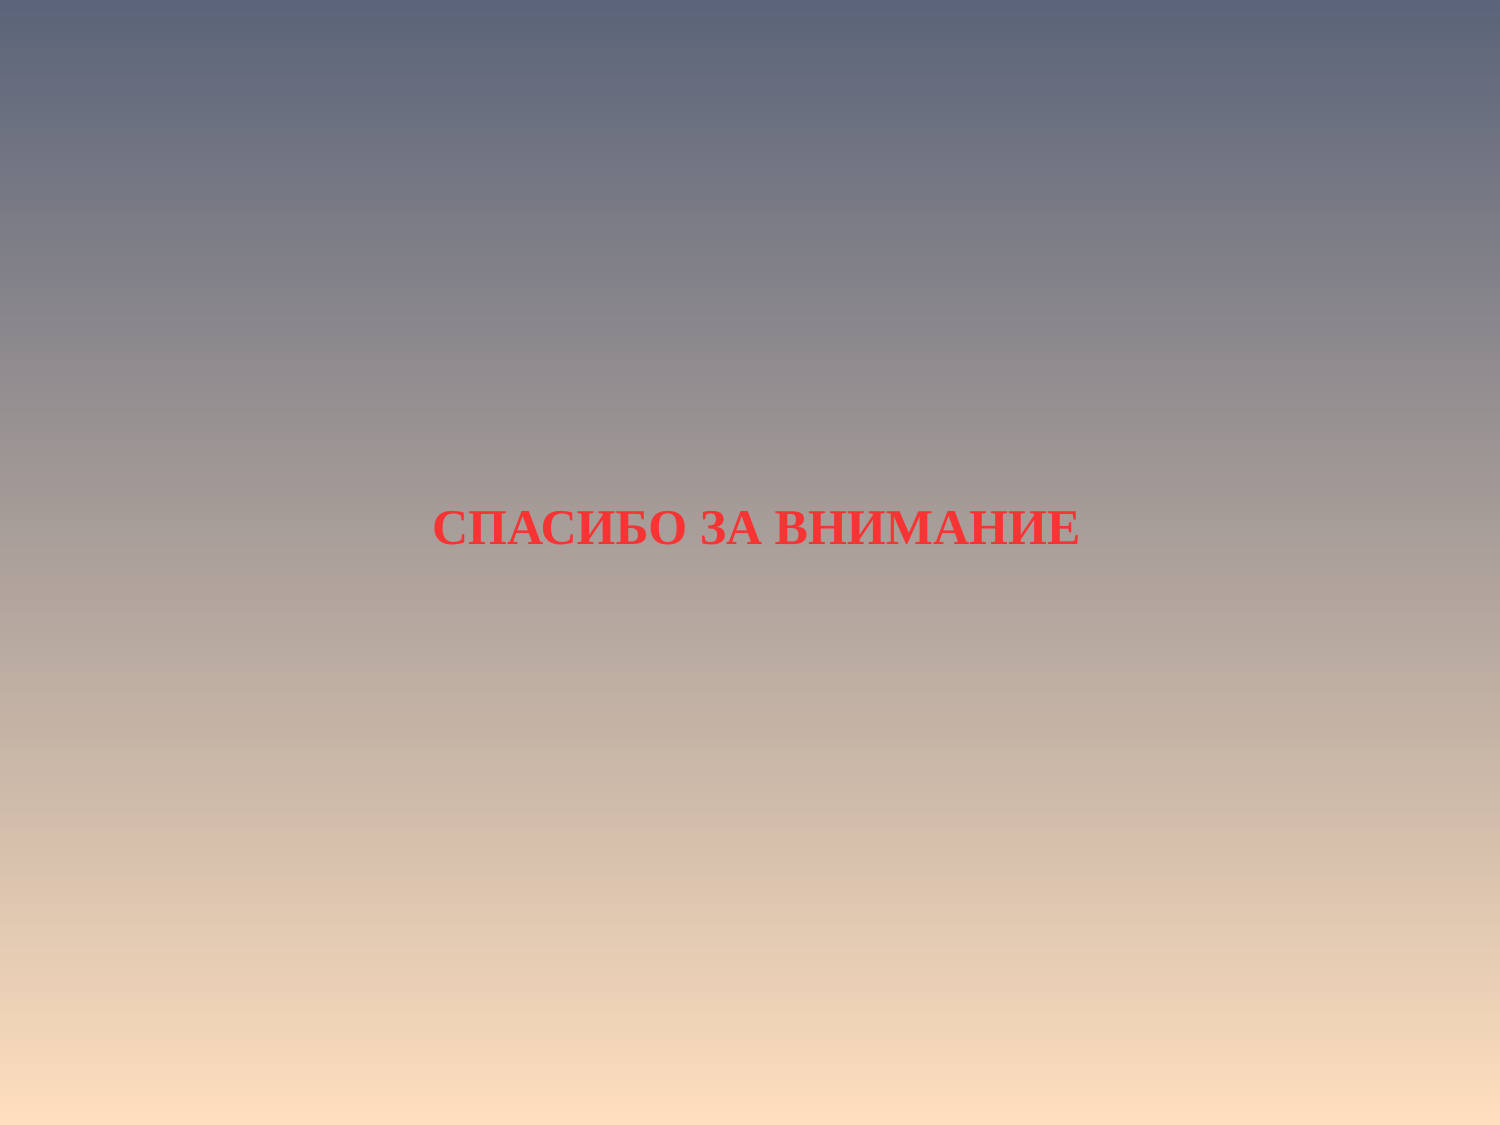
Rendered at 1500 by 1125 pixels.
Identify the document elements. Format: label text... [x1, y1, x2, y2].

text_box СПАСИБО ЗА ВНИМАНИЕ [404, 486, 1096, 562]
